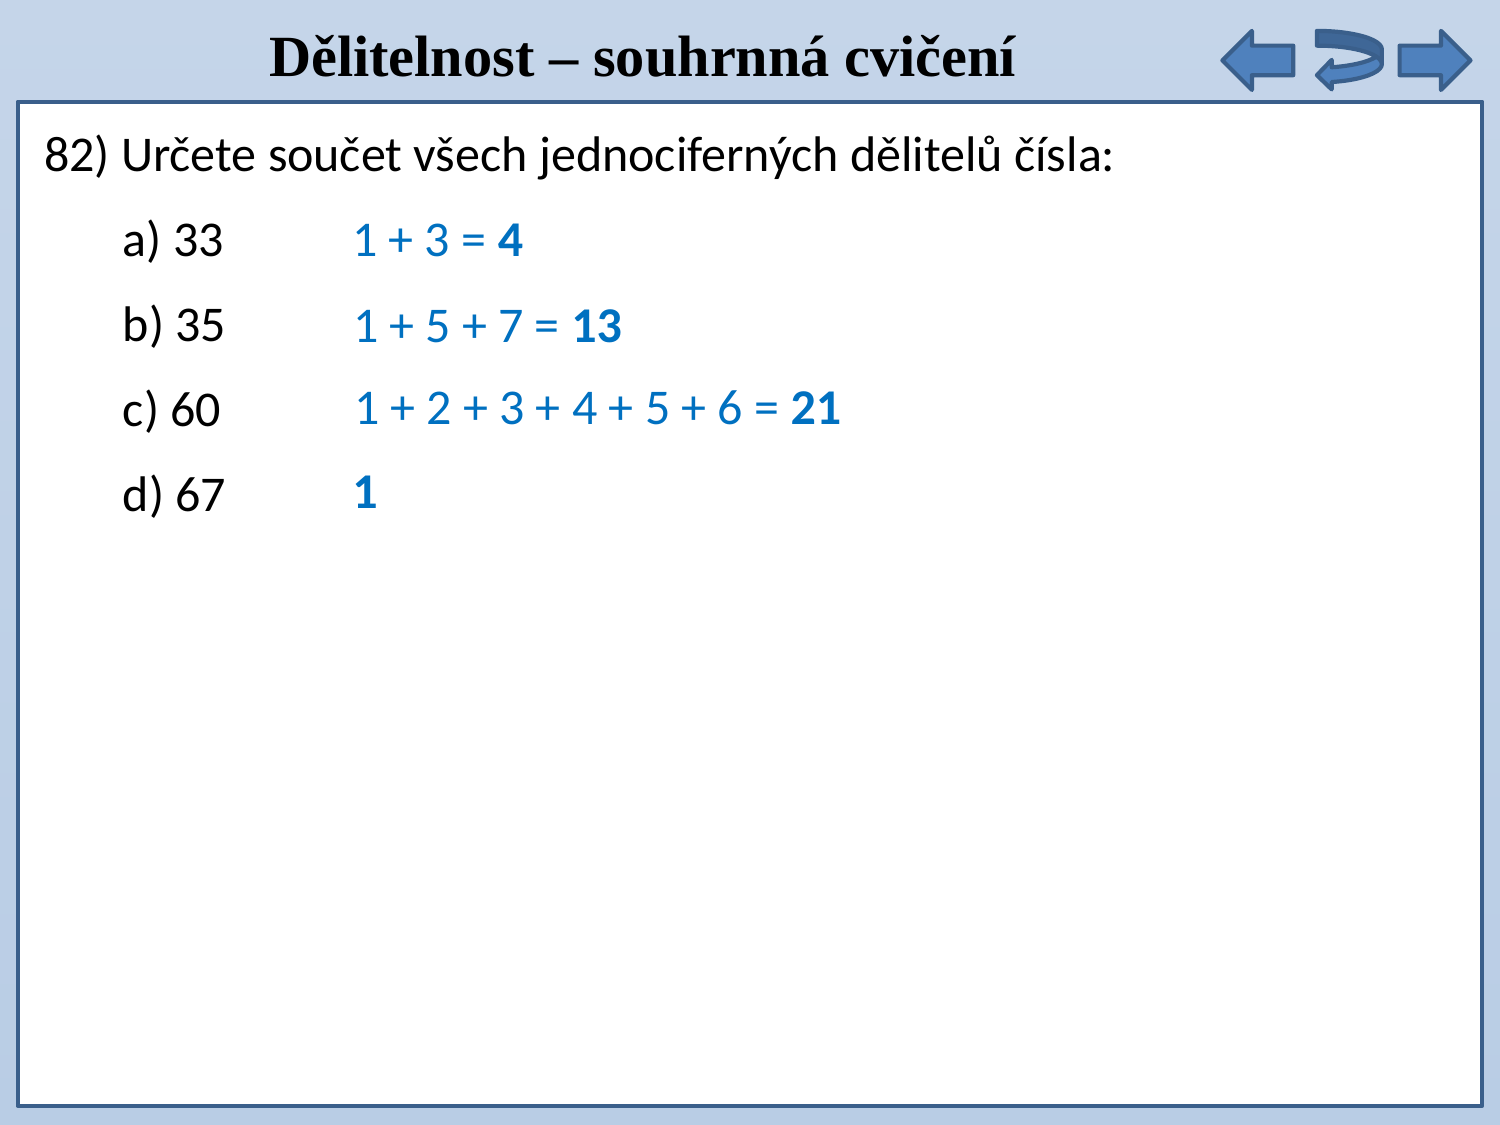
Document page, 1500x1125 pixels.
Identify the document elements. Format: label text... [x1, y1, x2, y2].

text_box [1314, 28, 1384, 92]
text_box 1 + 3 = 4 [337, 199, 668, 274]
text_box číslo 63 je dělitelné třemi i sedmi  je dělitelné i číslem 21 [16, 100, 1484, 1108]
text_box 1 [337, 451, 406, 527]
text_box Dělitelnost – souhrnná cvičení [4, 0, 1282, 112]
text_box [1282, 43, 1296, 78]
text_box 82) Určete součet všech jednociferných dělitelů čísla: a) 33 b) 35 c) 60 d) 67 [29, 114, 1477, 529]
text_box 1 + 2 + 3 + 4 + 5 + 6 = 21 [339, 366, 1166, 442]
text_box [1397, 28, 1473, 92]
text_box 1 + 5 + 7 = 13 [338, 284, 668, 360]
